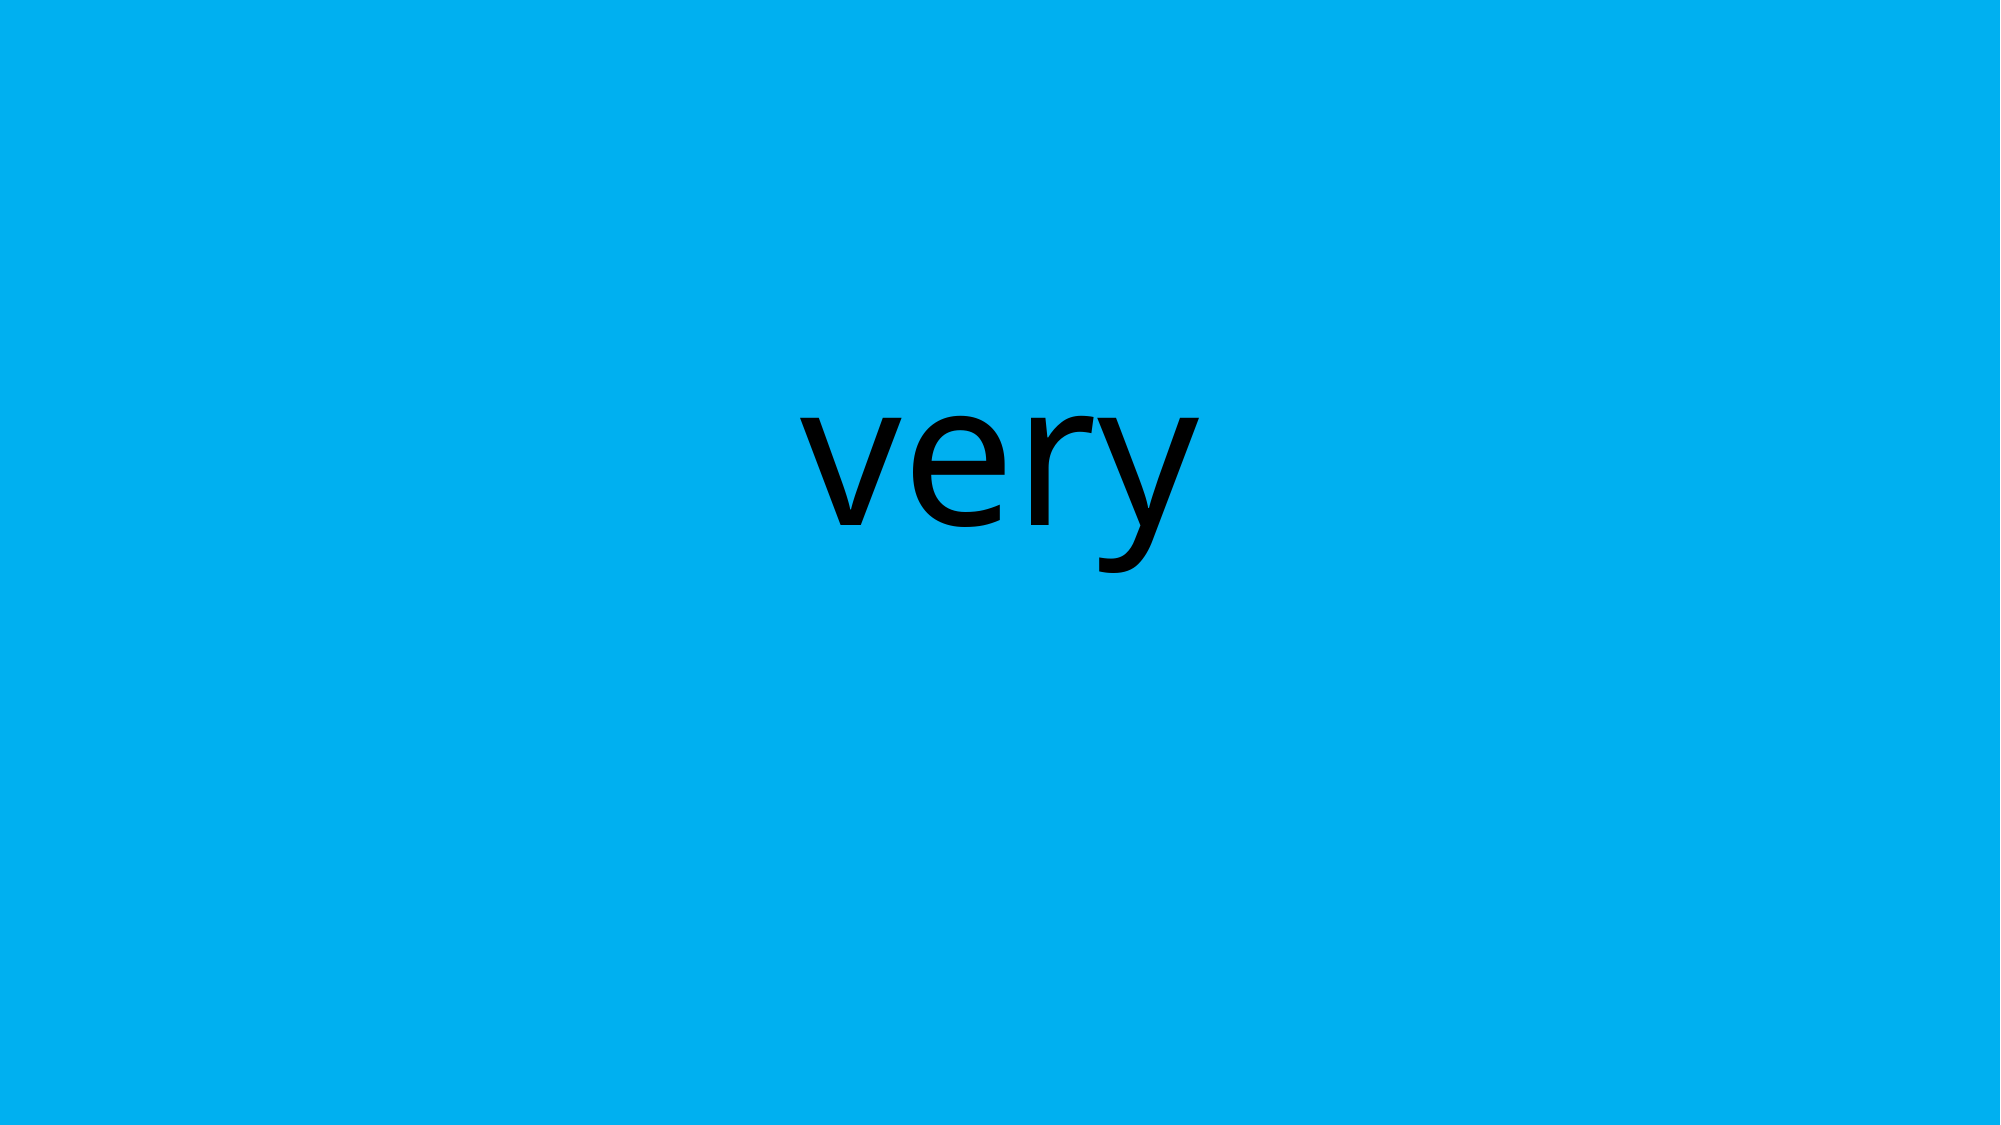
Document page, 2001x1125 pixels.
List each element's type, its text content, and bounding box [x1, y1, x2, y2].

title very [249, 184, 1750, 576]
